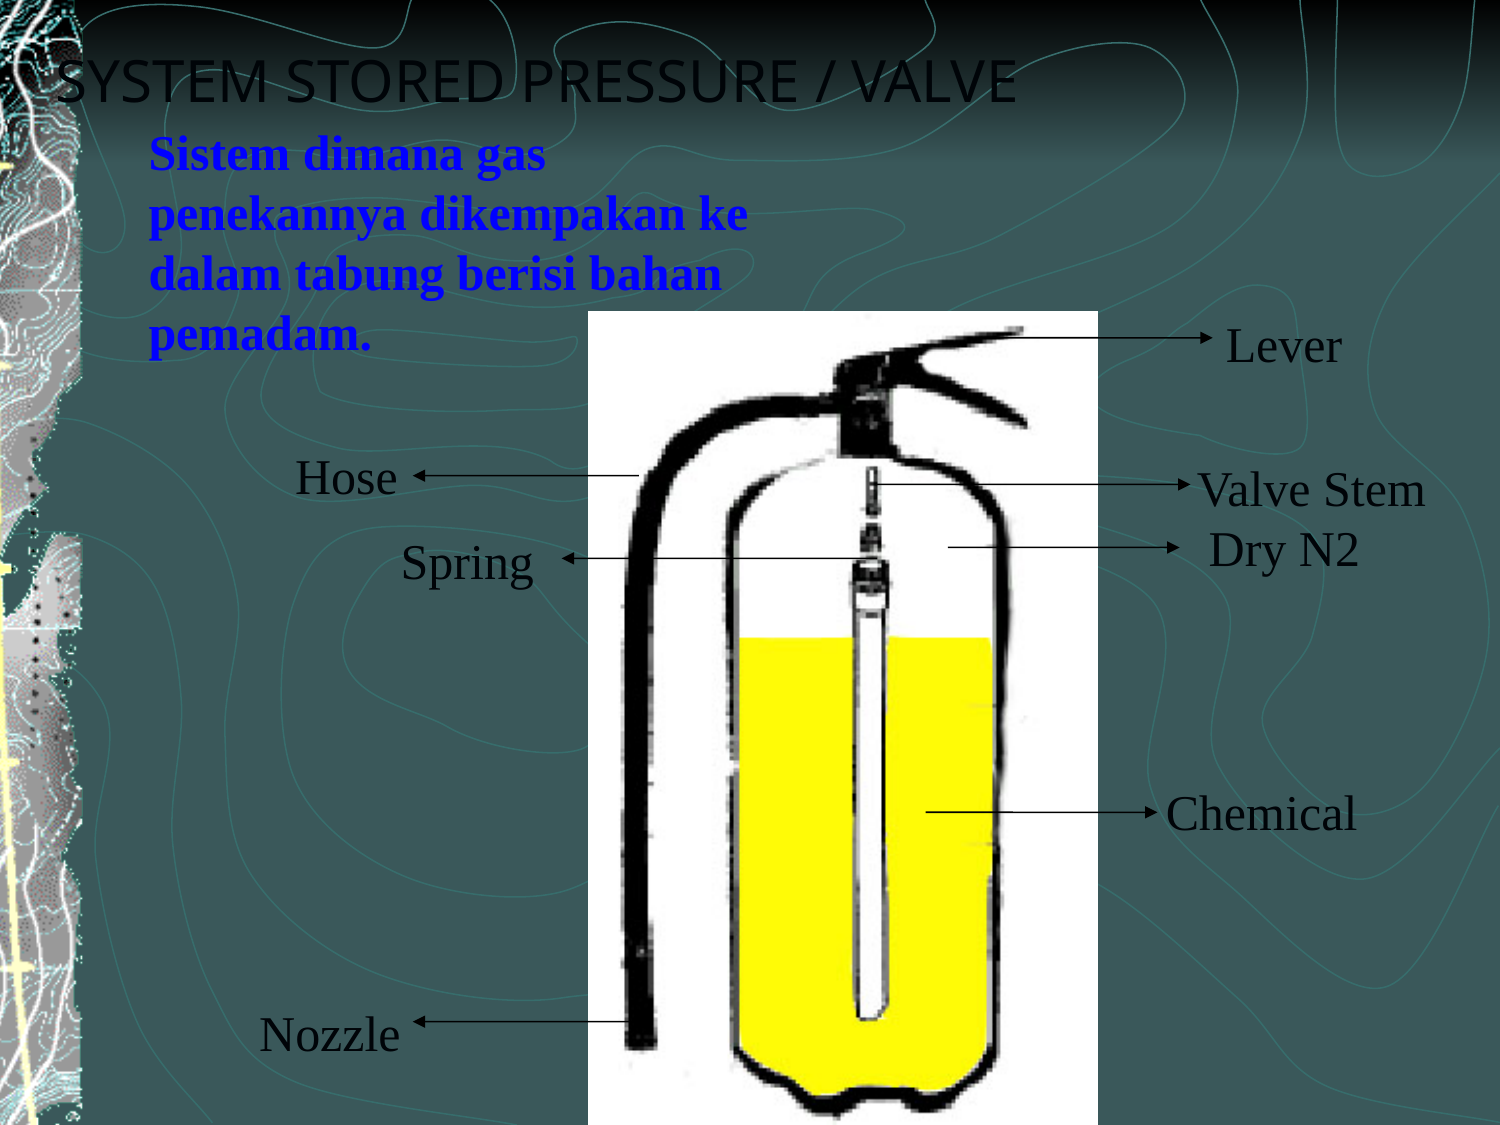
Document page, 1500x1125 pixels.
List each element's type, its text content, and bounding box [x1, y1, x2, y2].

text_box SYSTEM STORED PRESSURE / VALVE [41, 36, 1182, 122]
text_box Sistem dimana gas penekannya dikempakan ke dalam tabung berisi bahan pemadam. [58, 113, 809, 369]
picture [0, 0, 85, 1125]
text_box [235, 304, 1445, 1125]
